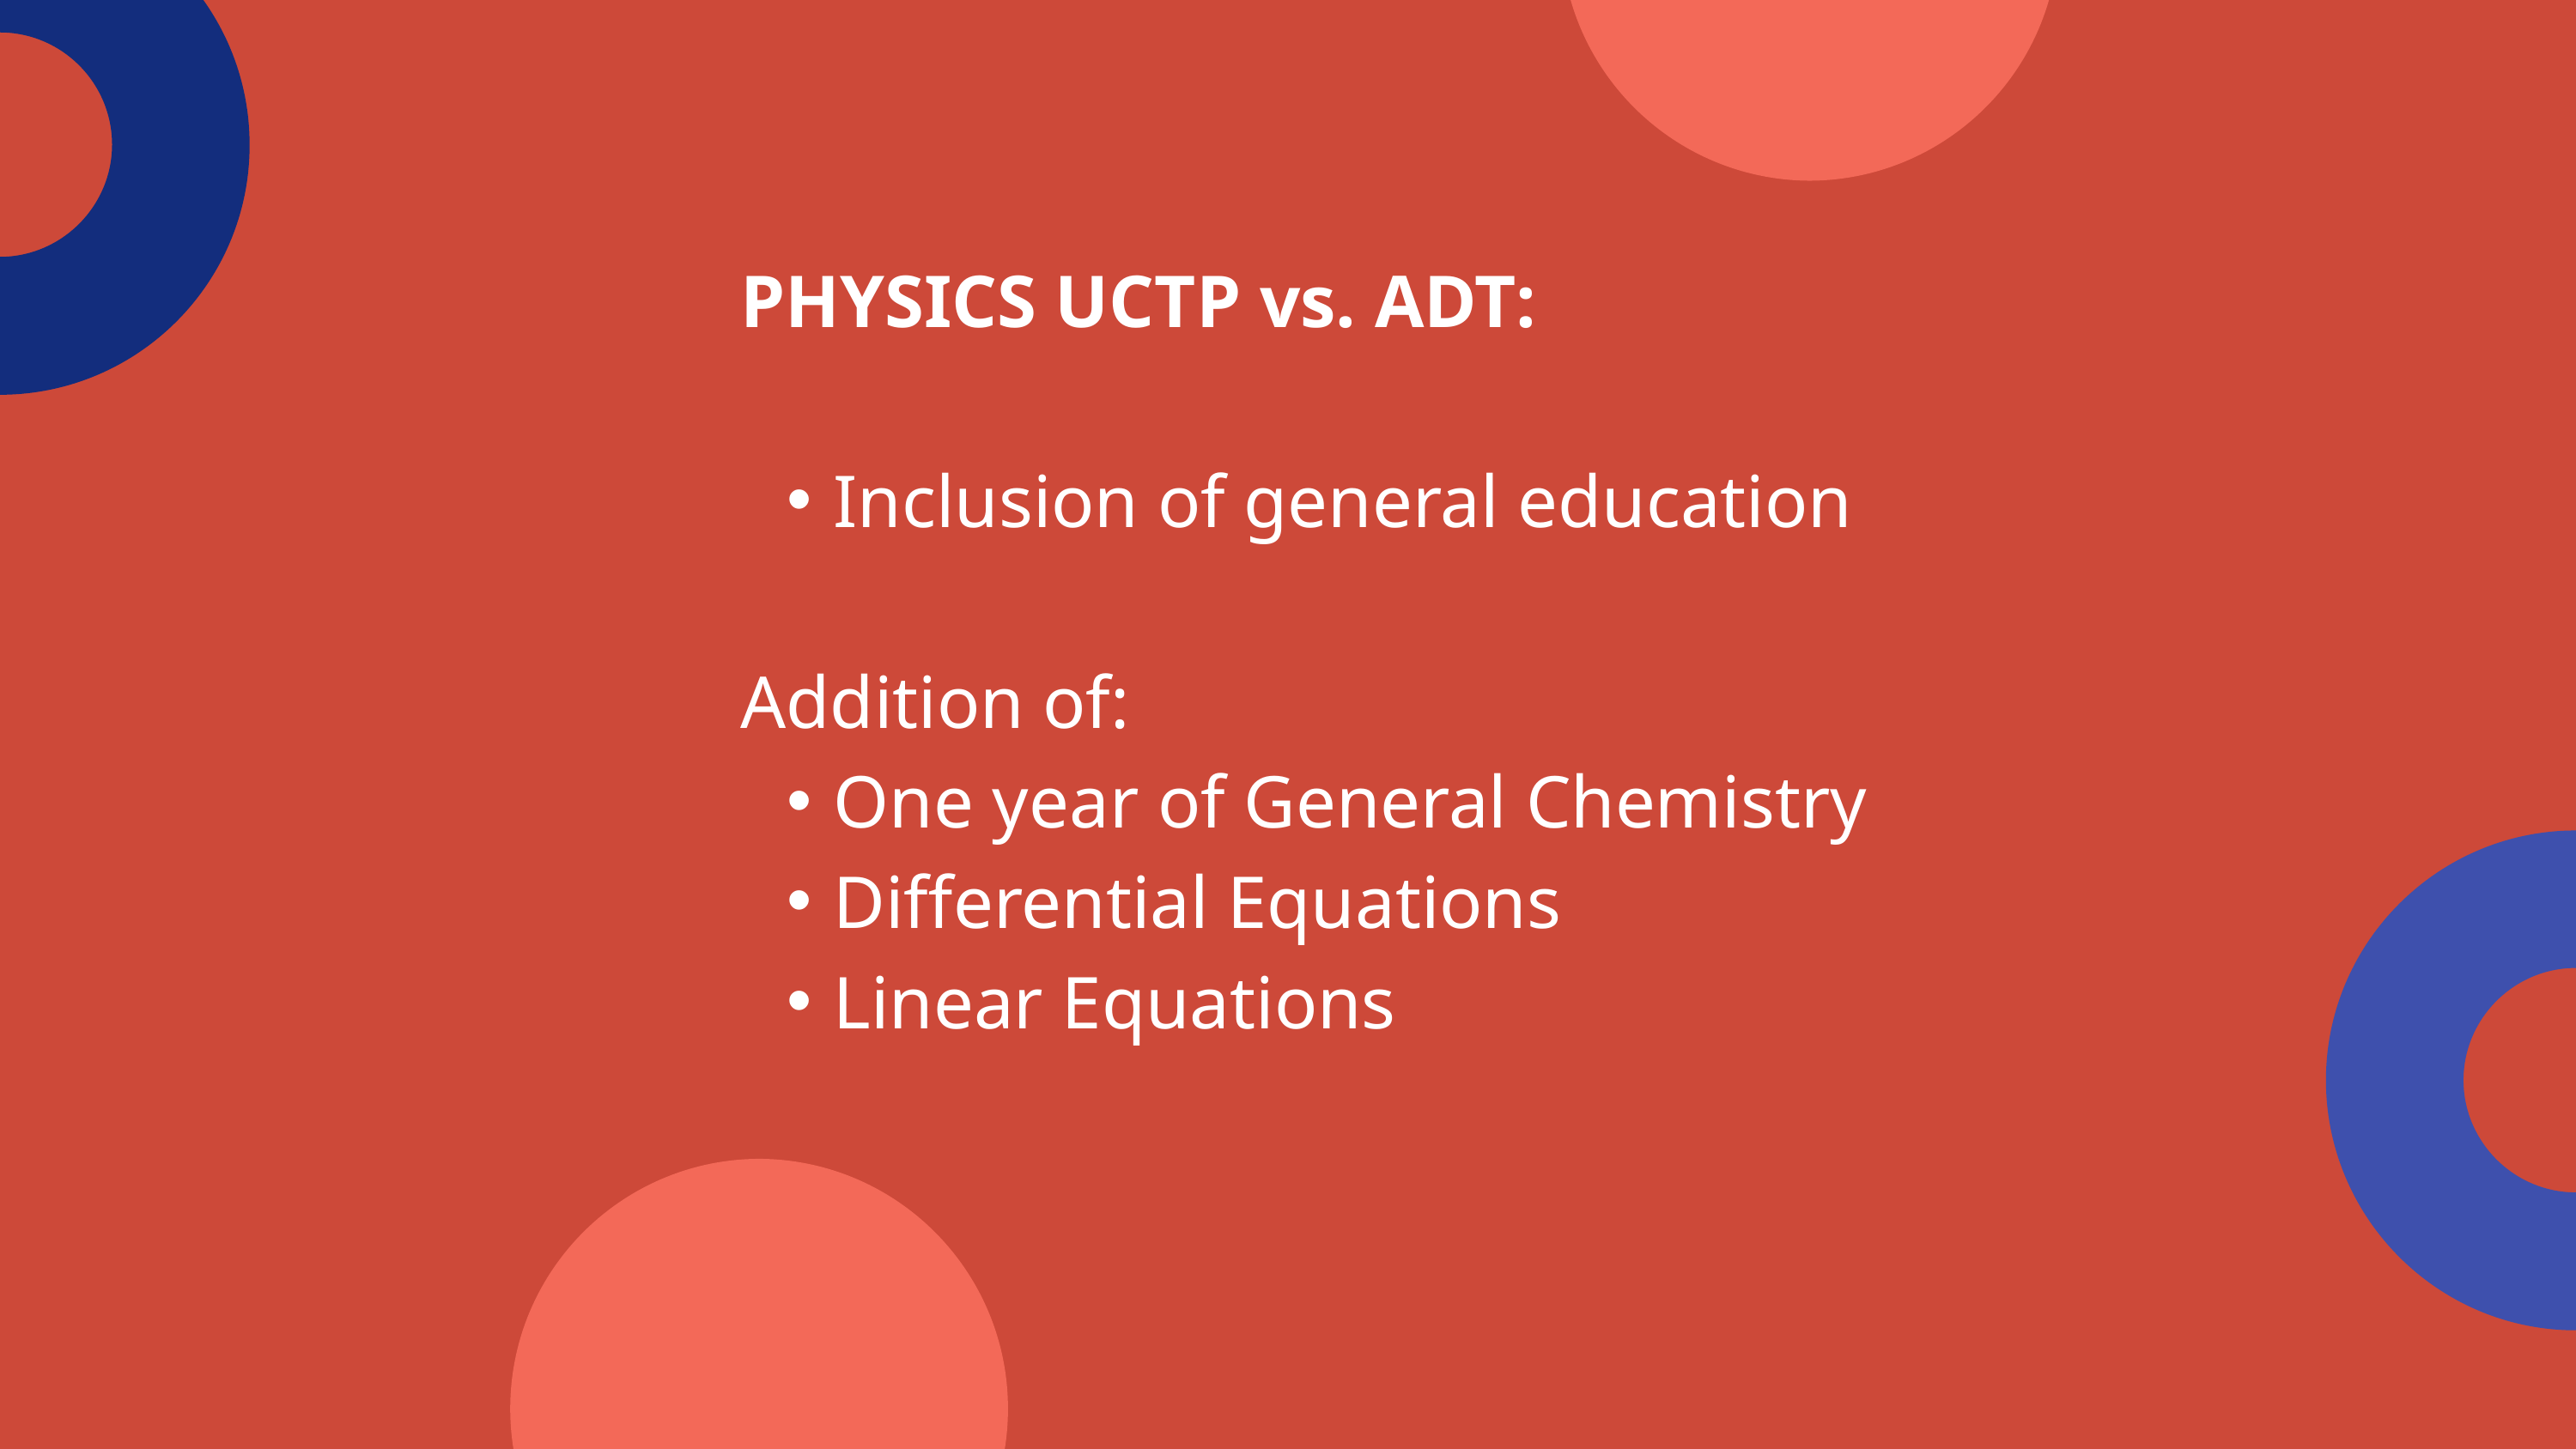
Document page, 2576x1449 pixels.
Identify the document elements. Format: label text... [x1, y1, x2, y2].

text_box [508, 1158, 1010, 1449]
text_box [0, 0, 251, 396]
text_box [1559, 0, 2061, 181]
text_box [2325, 830, 2576, 1331]
text_box PHYSICS UCTP vs. ADT: Inclusion of general education Addition of: One year of General Chemistry Differential Equations Linear Equations [740, 241, 1921, 1043]
